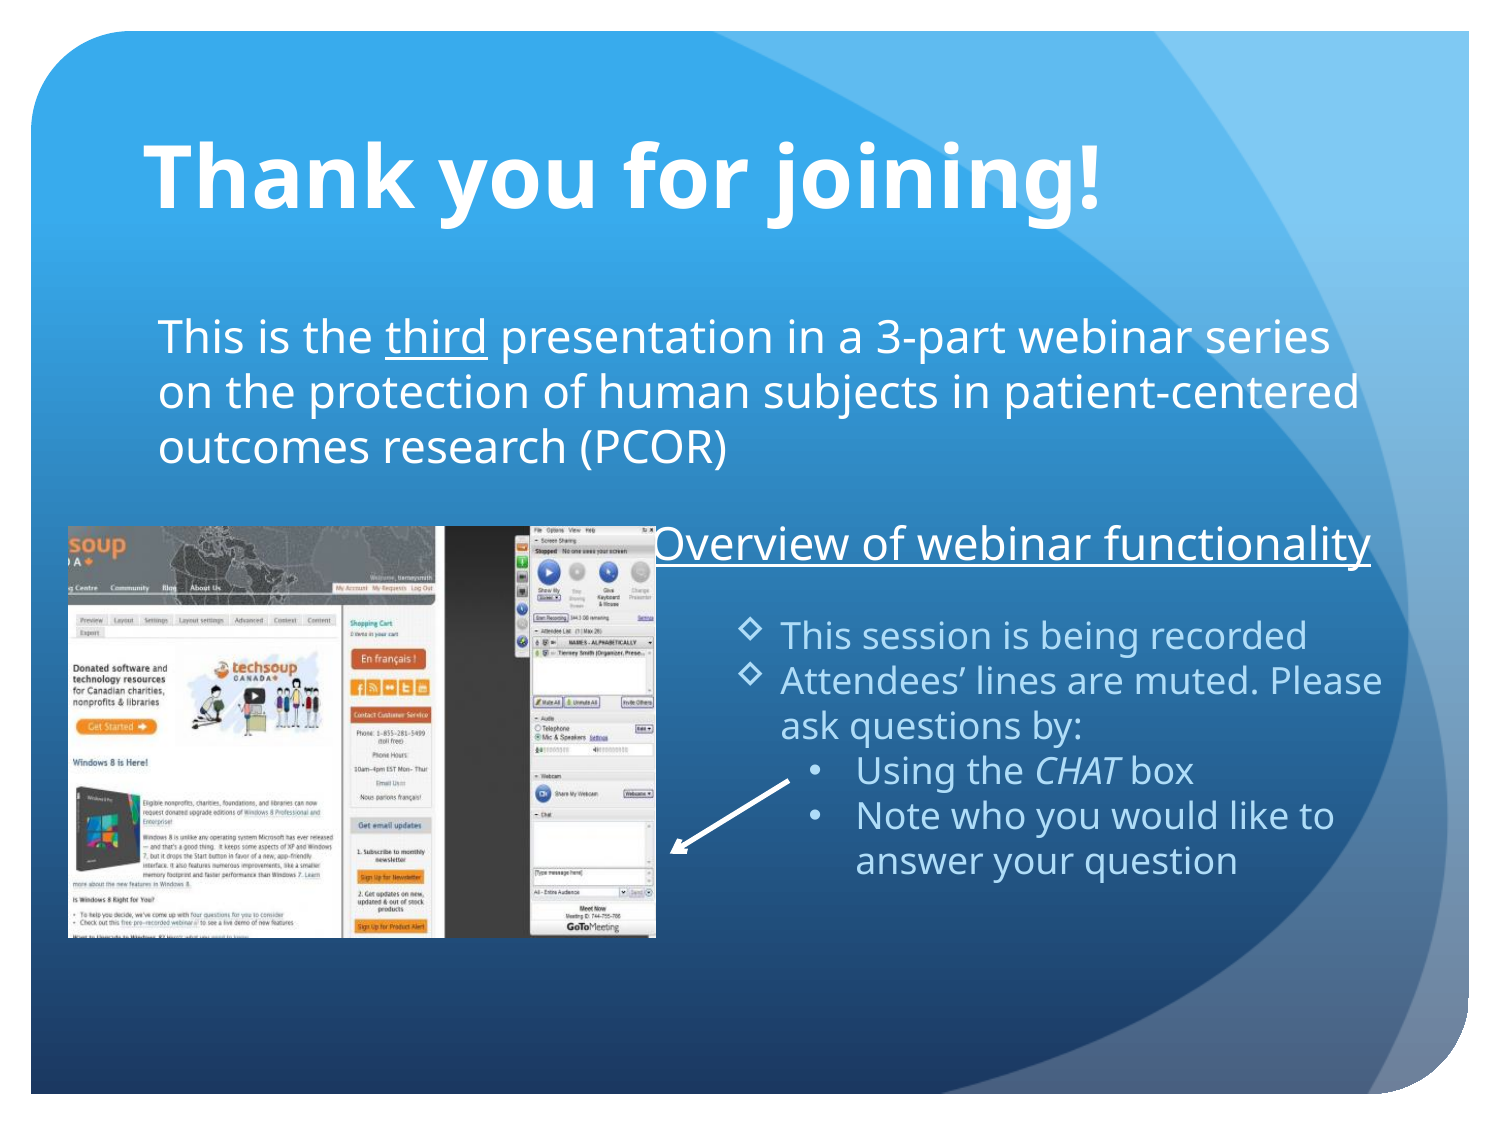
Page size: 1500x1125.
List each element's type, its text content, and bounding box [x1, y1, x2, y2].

text_box This session is being recorded Attendees’ lines are muted. Please ask questions by: Using the CHAT box Note who you would like to answer your question [718, 604, 1426, 934]
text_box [669, 780, 790, 854]
title Thank you for joining! [127, 62, 1372, 234]
picture [24, 30, 1473, 1094]
list This is the third presentation in a 3-part webinar series on the protection of human subjects in patient-centered outcomes research (PCOR) Overview of webinar functionality [142, 299, 1387, 991]
